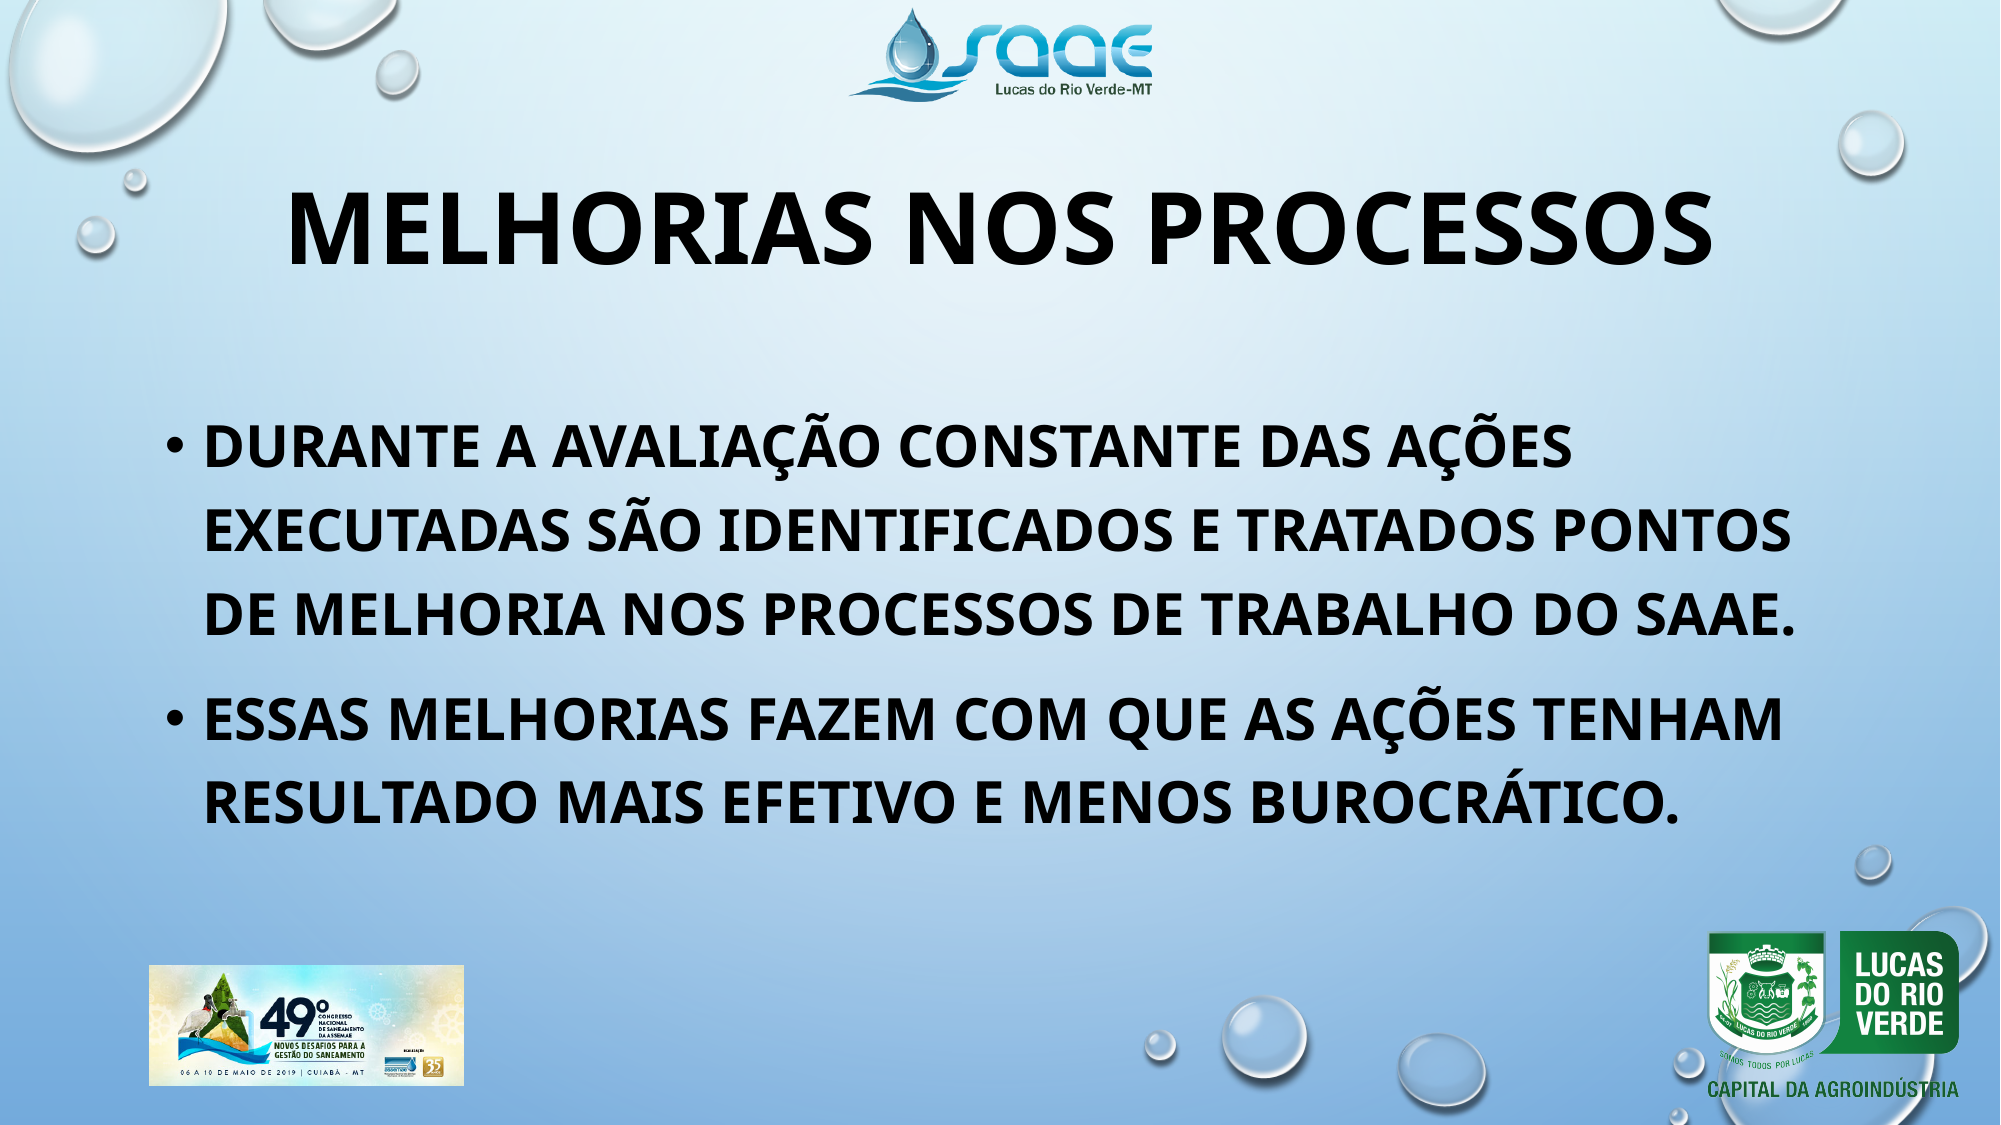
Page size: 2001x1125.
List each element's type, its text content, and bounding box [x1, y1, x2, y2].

title Melhorias nos processos [149, 101, 1851, 364]
list Durante a avaliação constante das ações executadas são identificados e tratados pontos de melhoria nos processos de trabalho do saae. Essas melhorias fazem com que as ações tenham resultado mais efetivo e menos burocrático. [149, 388, 1850, 950]
picture [0, 0, 2000, 1125]
